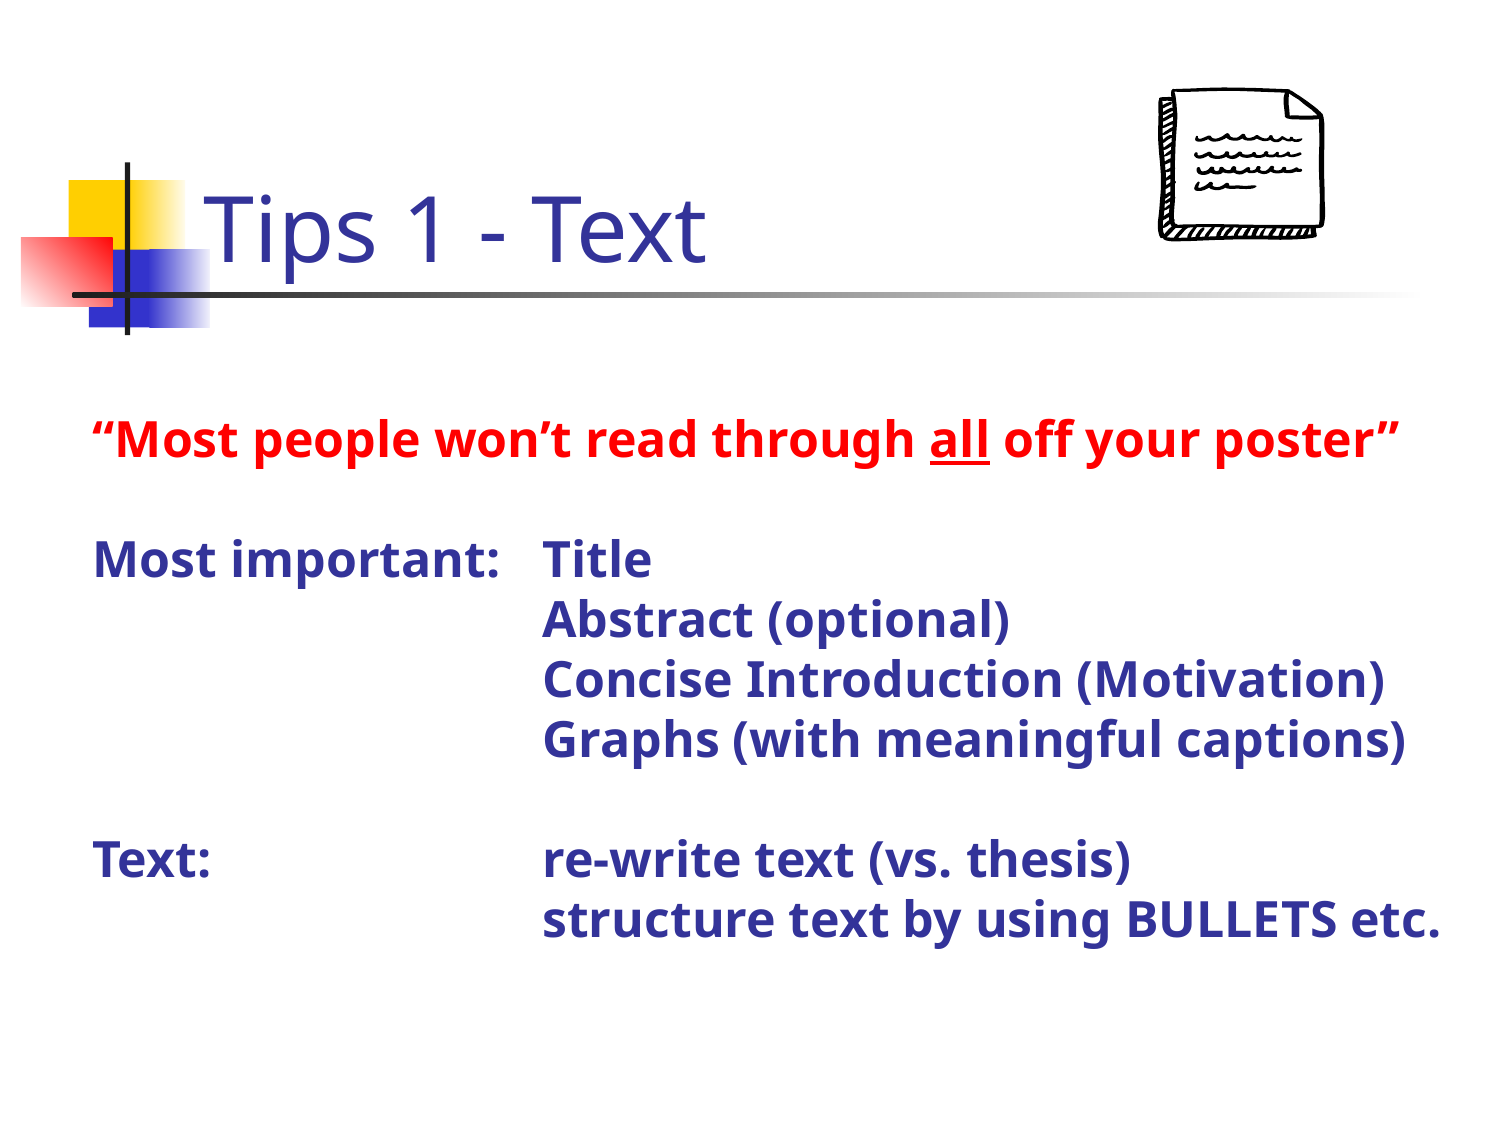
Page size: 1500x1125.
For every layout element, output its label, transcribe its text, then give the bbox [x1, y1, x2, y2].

text_box “Most people won’t read through all off your poster” Most important: Title Abstract (optional) Concise Introduction (Motivation) Graphs (with meaningful captions) Text: re-write text (vs. thesis) structure text by using BULLETS etc. [77, 399, 1458, 955]
text_box [1157, 87, 1326, 242]
title Tips 1 - Text [188, 101, 1468, 289]
